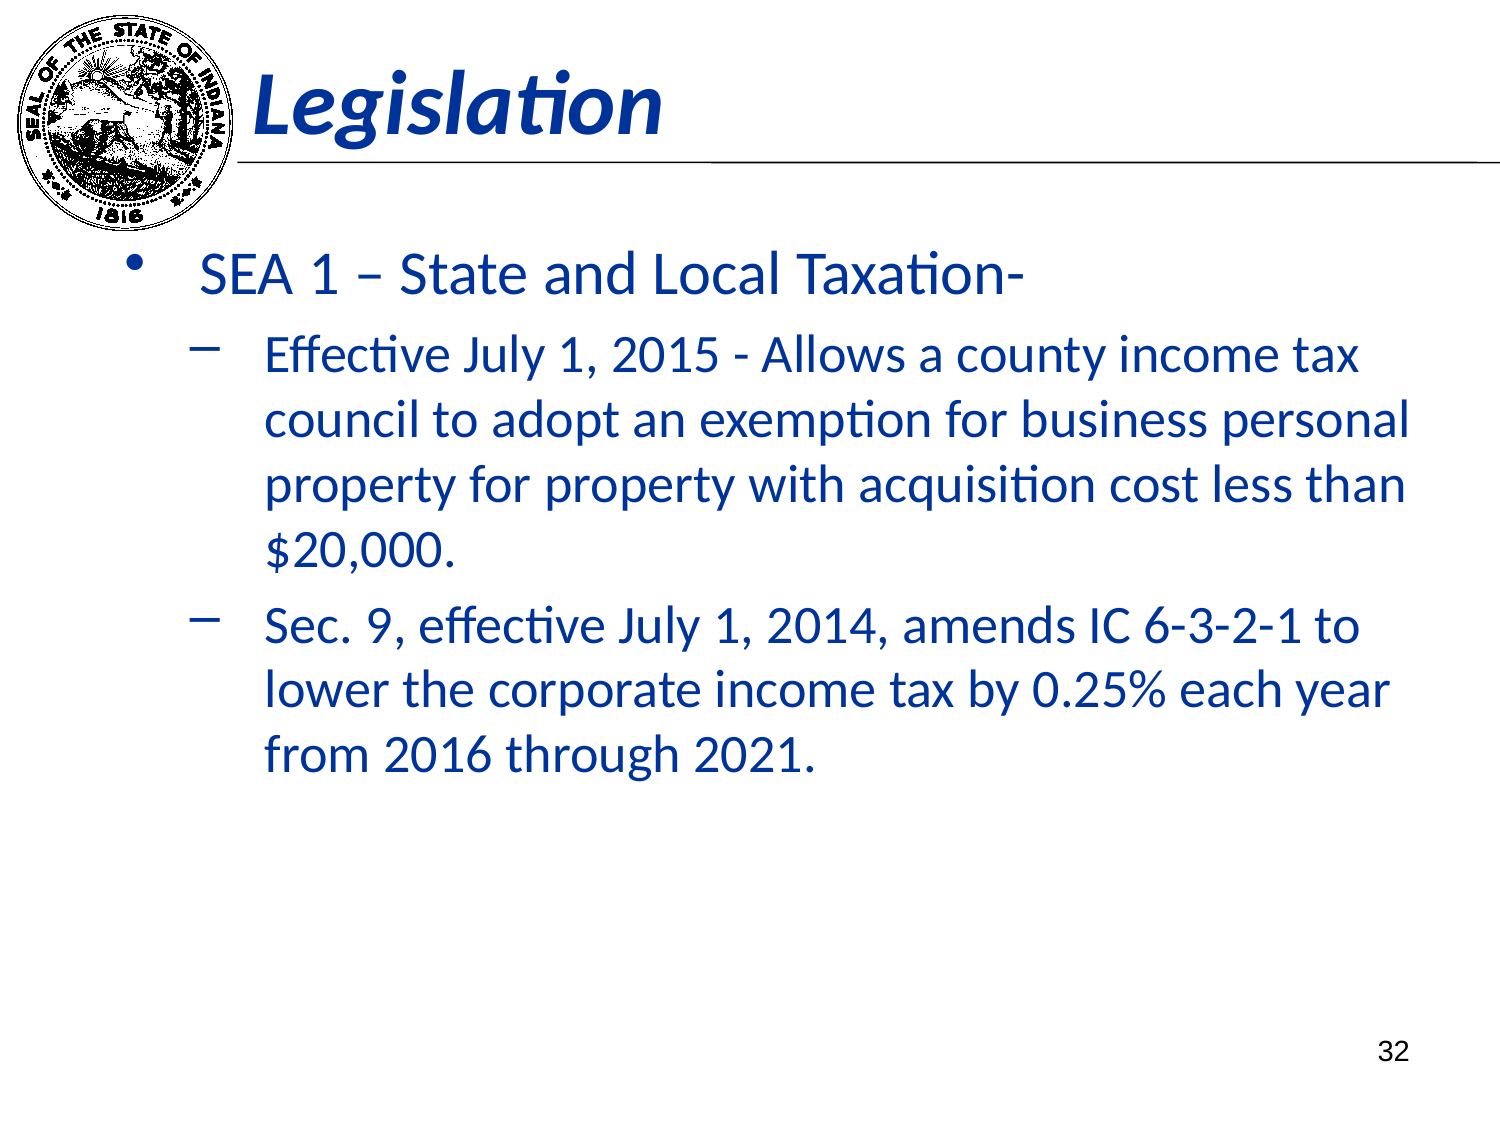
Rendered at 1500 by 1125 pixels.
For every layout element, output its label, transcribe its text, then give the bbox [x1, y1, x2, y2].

title Legislation [241, 44, 1476, 151]
slide_number 32 [1074, 1024, 1426, 1103]
picture [12, 13, 238, 238]
list SEA 1 – State and Local Taxation- Effective July 1, 2015 - Allows a county income tax council to adopt an exemption for business personal property for property with acquisition cost less than $20,000. Sec. 9, effective July 1, 2014, amends IC 6-3-2-1 to lower the corporate income tax by 0.25% each year from 2016 through 2021. [99, 224, 1463, 688]
